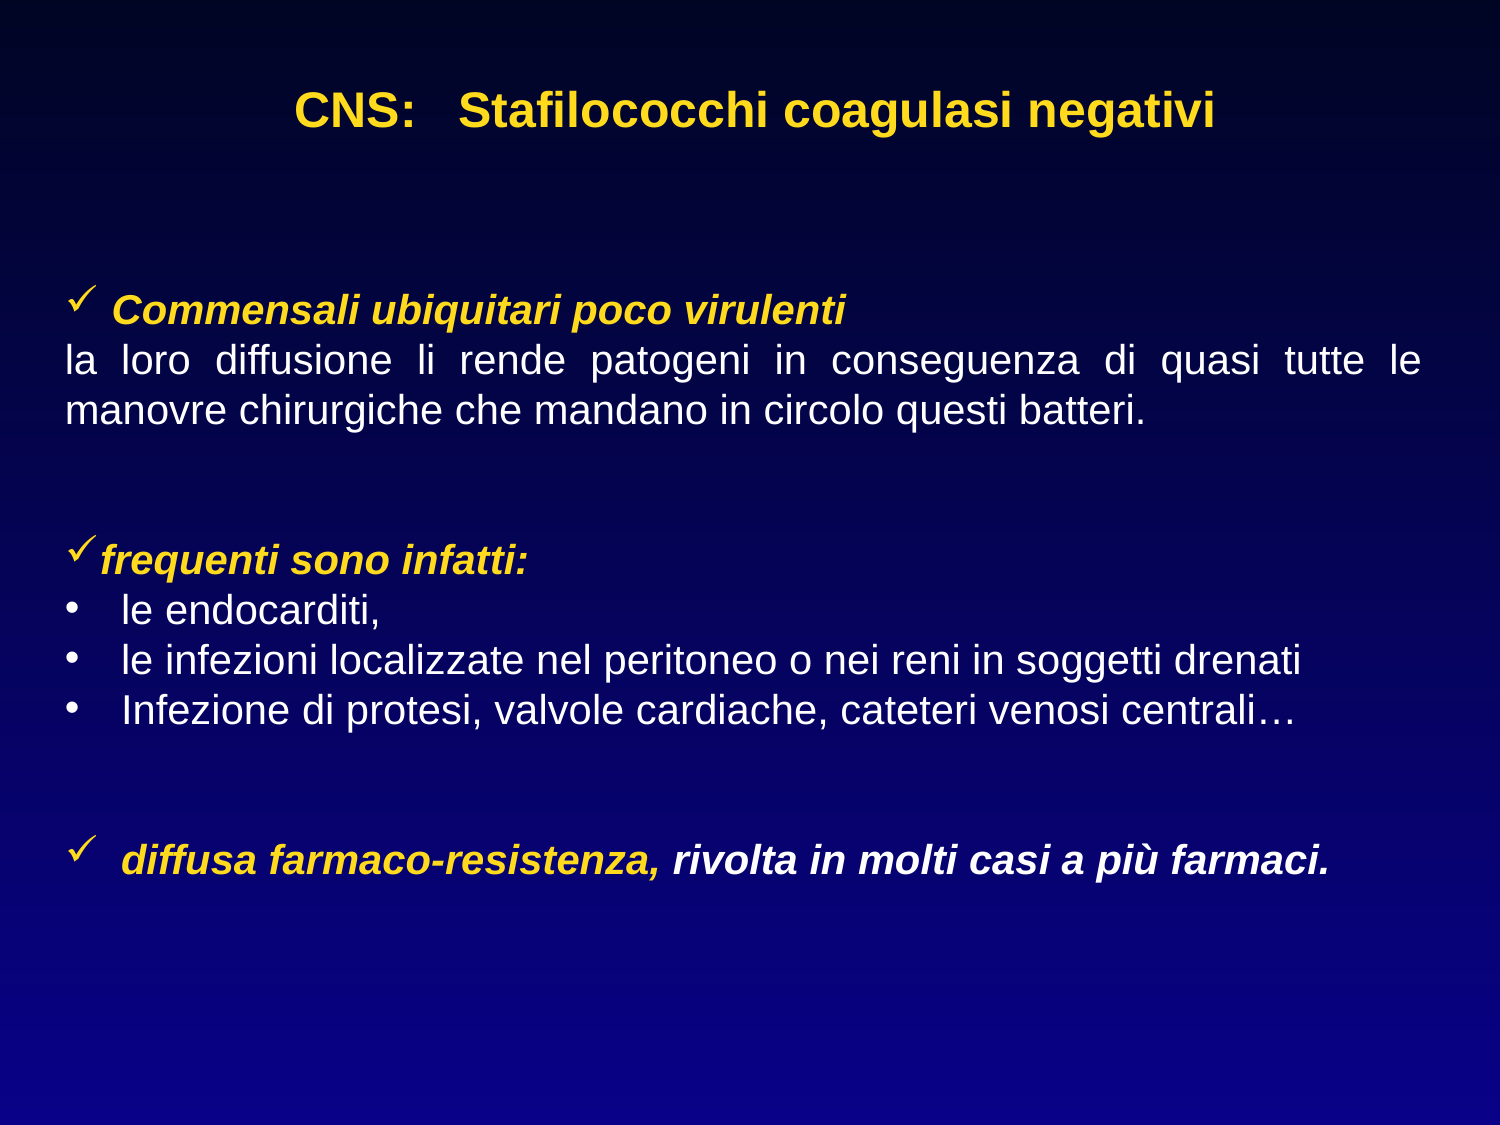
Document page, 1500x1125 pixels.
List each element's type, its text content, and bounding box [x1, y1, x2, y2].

title CNS: Stafilococchi coagulasi negativi [75, 75, 1438, 200]
text_box Commensali ubiquitari poco virulenti la loro diffusione li rende patogeni in conseguenza di quasi tutte le manovre chirurgiche che mandano in circolo questi batteri. frequenti sono infatti: le endocarditi, le infezioni localizzate nel peritoneo o nei reni in soggetti drenati Infezione di protesi, valvole cardiache, cateteri venosi centrali… diffusa farmaco-resistenza, rivolta in molti casi a più farmaci. [50, 275, 1438, 940]
